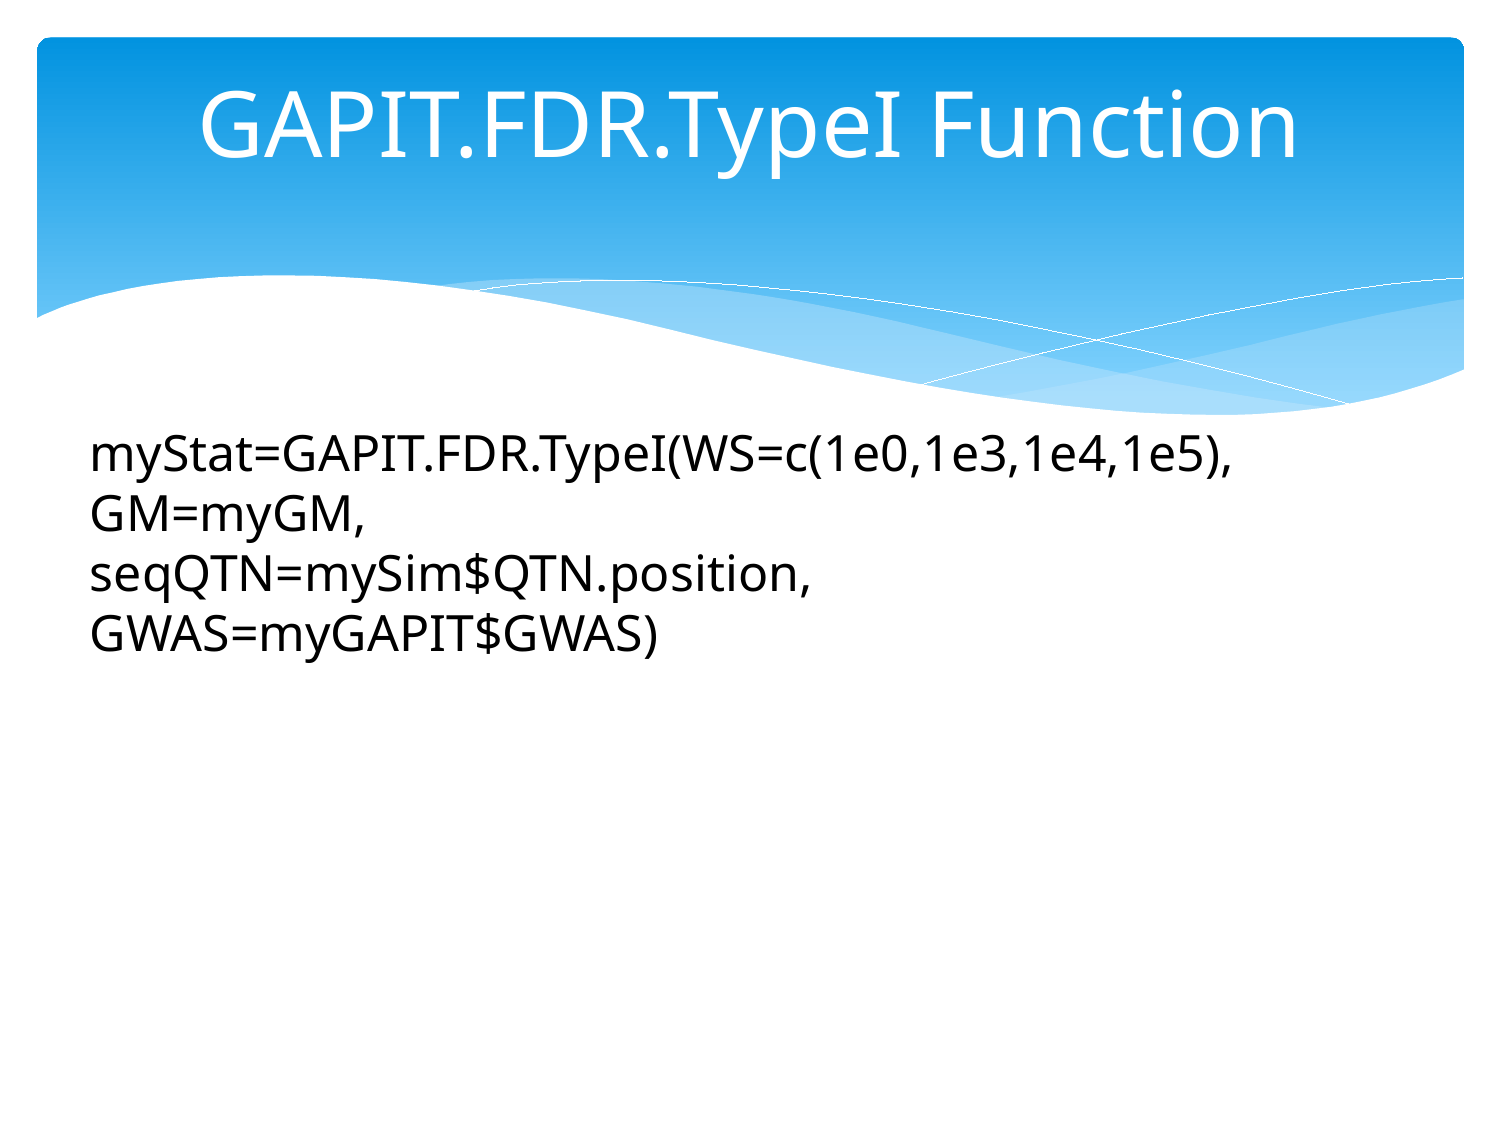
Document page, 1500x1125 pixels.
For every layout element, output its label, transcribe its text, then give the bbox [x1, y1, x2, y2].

text_box myStat=GAPIT.FDR.TypeI(WS=c(1e0,1e3,1e4,1e5), GM=myGM, seqQTN=mySim$QTN.position, GWAS=myGAPIT$GWAS) [74, 414, 1455, 670]
title GAPIT.FDR.TypeI Function [75, 55, 1425, 186]
